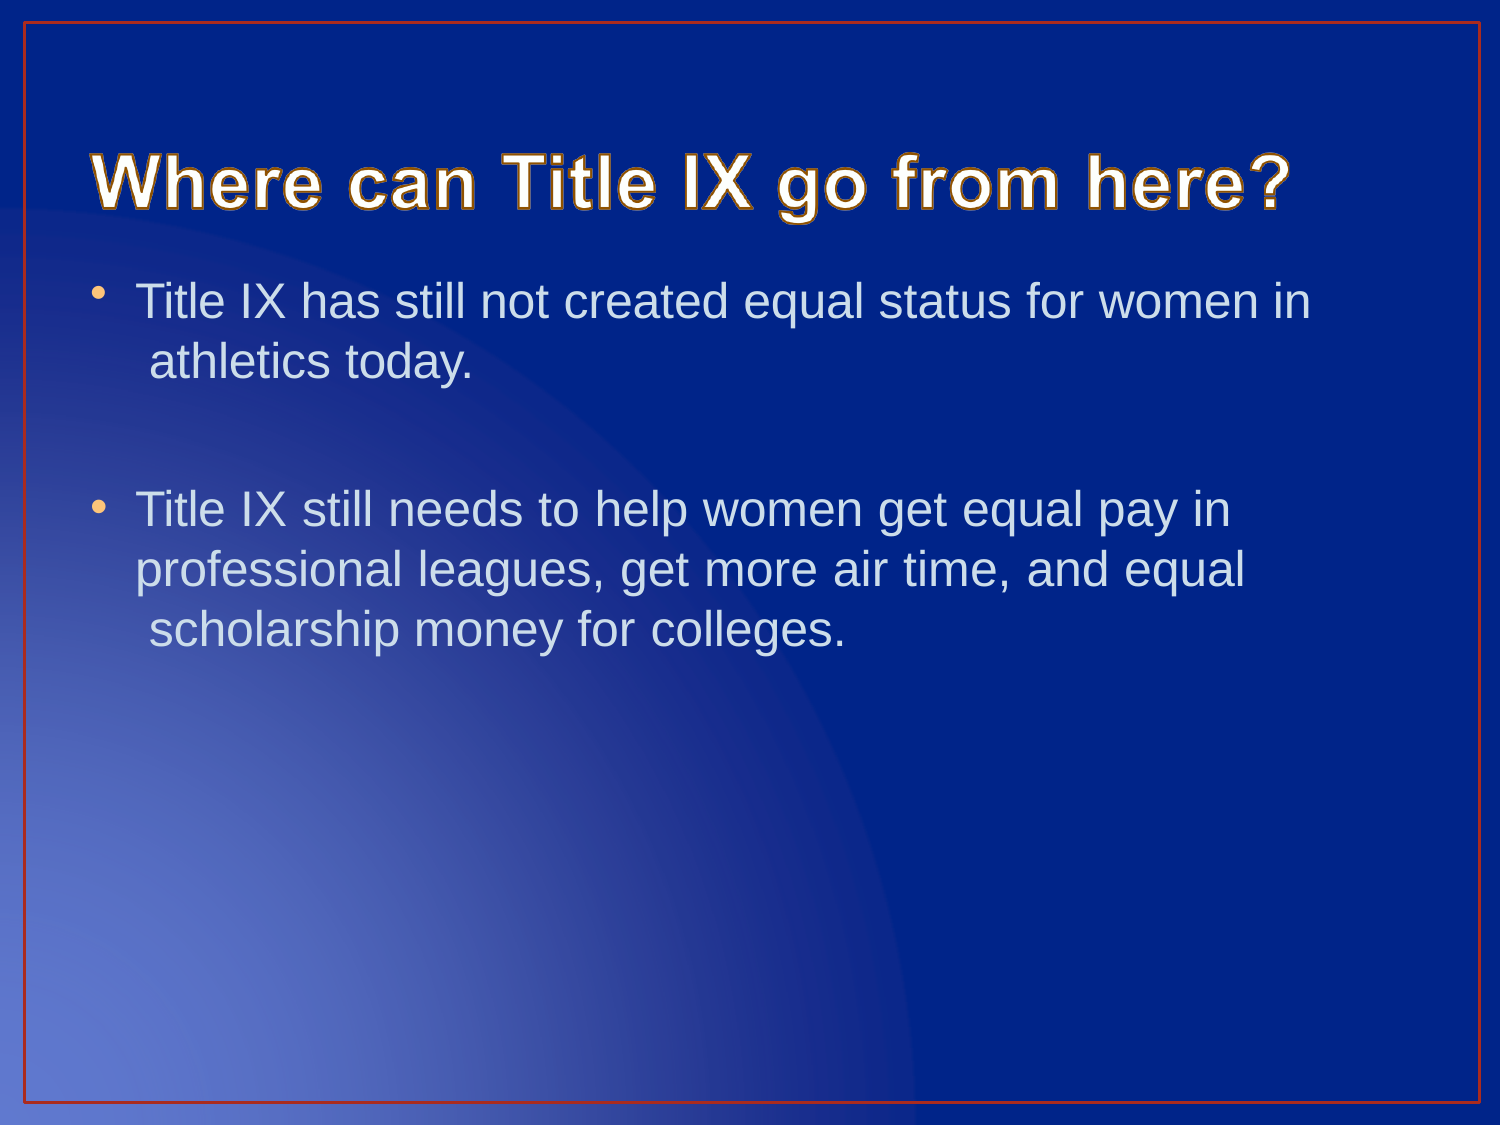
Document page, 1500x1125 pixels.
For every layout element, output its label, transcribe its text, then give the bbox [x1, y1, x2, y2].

text_box [24, 22, 1480, 1103]
text_box [89, 152, 1290, 225]
picture [0, 0, 1500, 1125]
text_box Title IX has still not created equal status for women in athletics today. Title IX still needs to help women get equal pay in professional leagues, get more air time, and equal scholarship money for colleges. [87, 266, 1320, 657]
